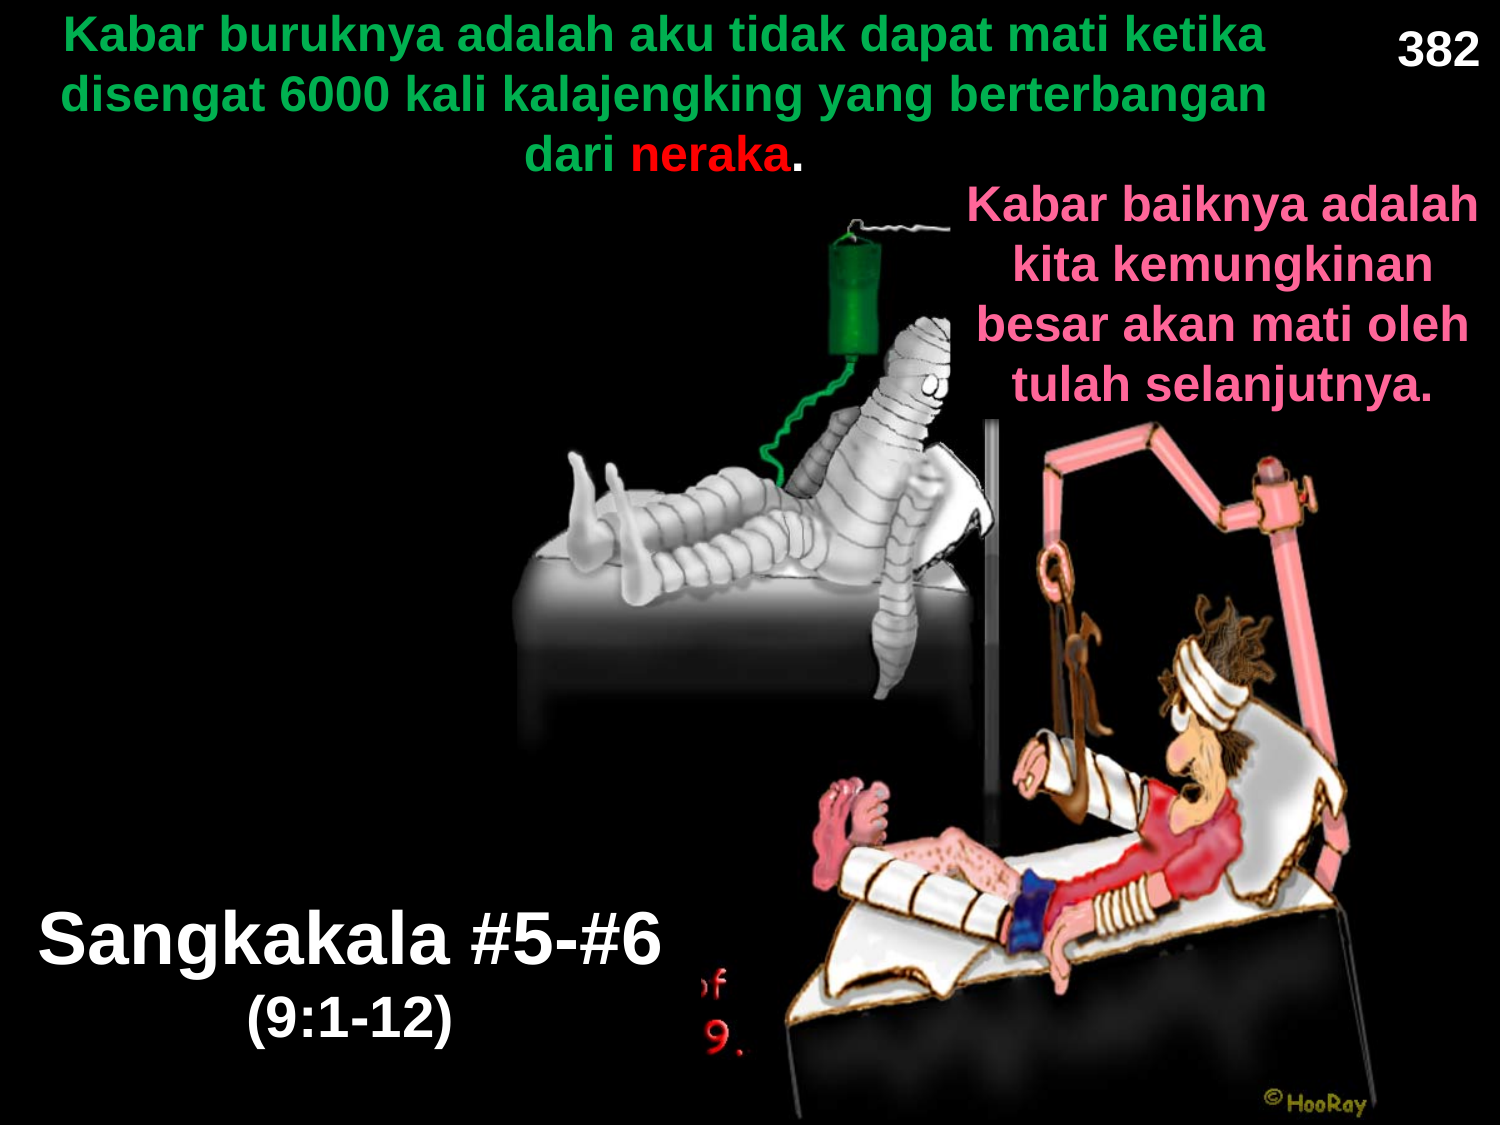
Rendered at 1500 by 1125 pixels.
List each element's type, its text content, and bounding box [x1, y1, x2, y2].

picture [256, 0, 1383, 1125]
text_box 382 [1388, 8, 1496, 85]
title Sangkakala #5-#6 (9:1-12) [0, 857, 251, 1082]
text_box Kabar baiknya adalah kita kemungkinan besar akan mati oleh tulah selanjutnya. [1388, 163, 1496, 419]
text_box Kabar buruknya adalah aku tidak dapat mati ketika disengat 6000 kali kalajengking yang berterbangan dari neraka. [0, 0, 254, 183]
